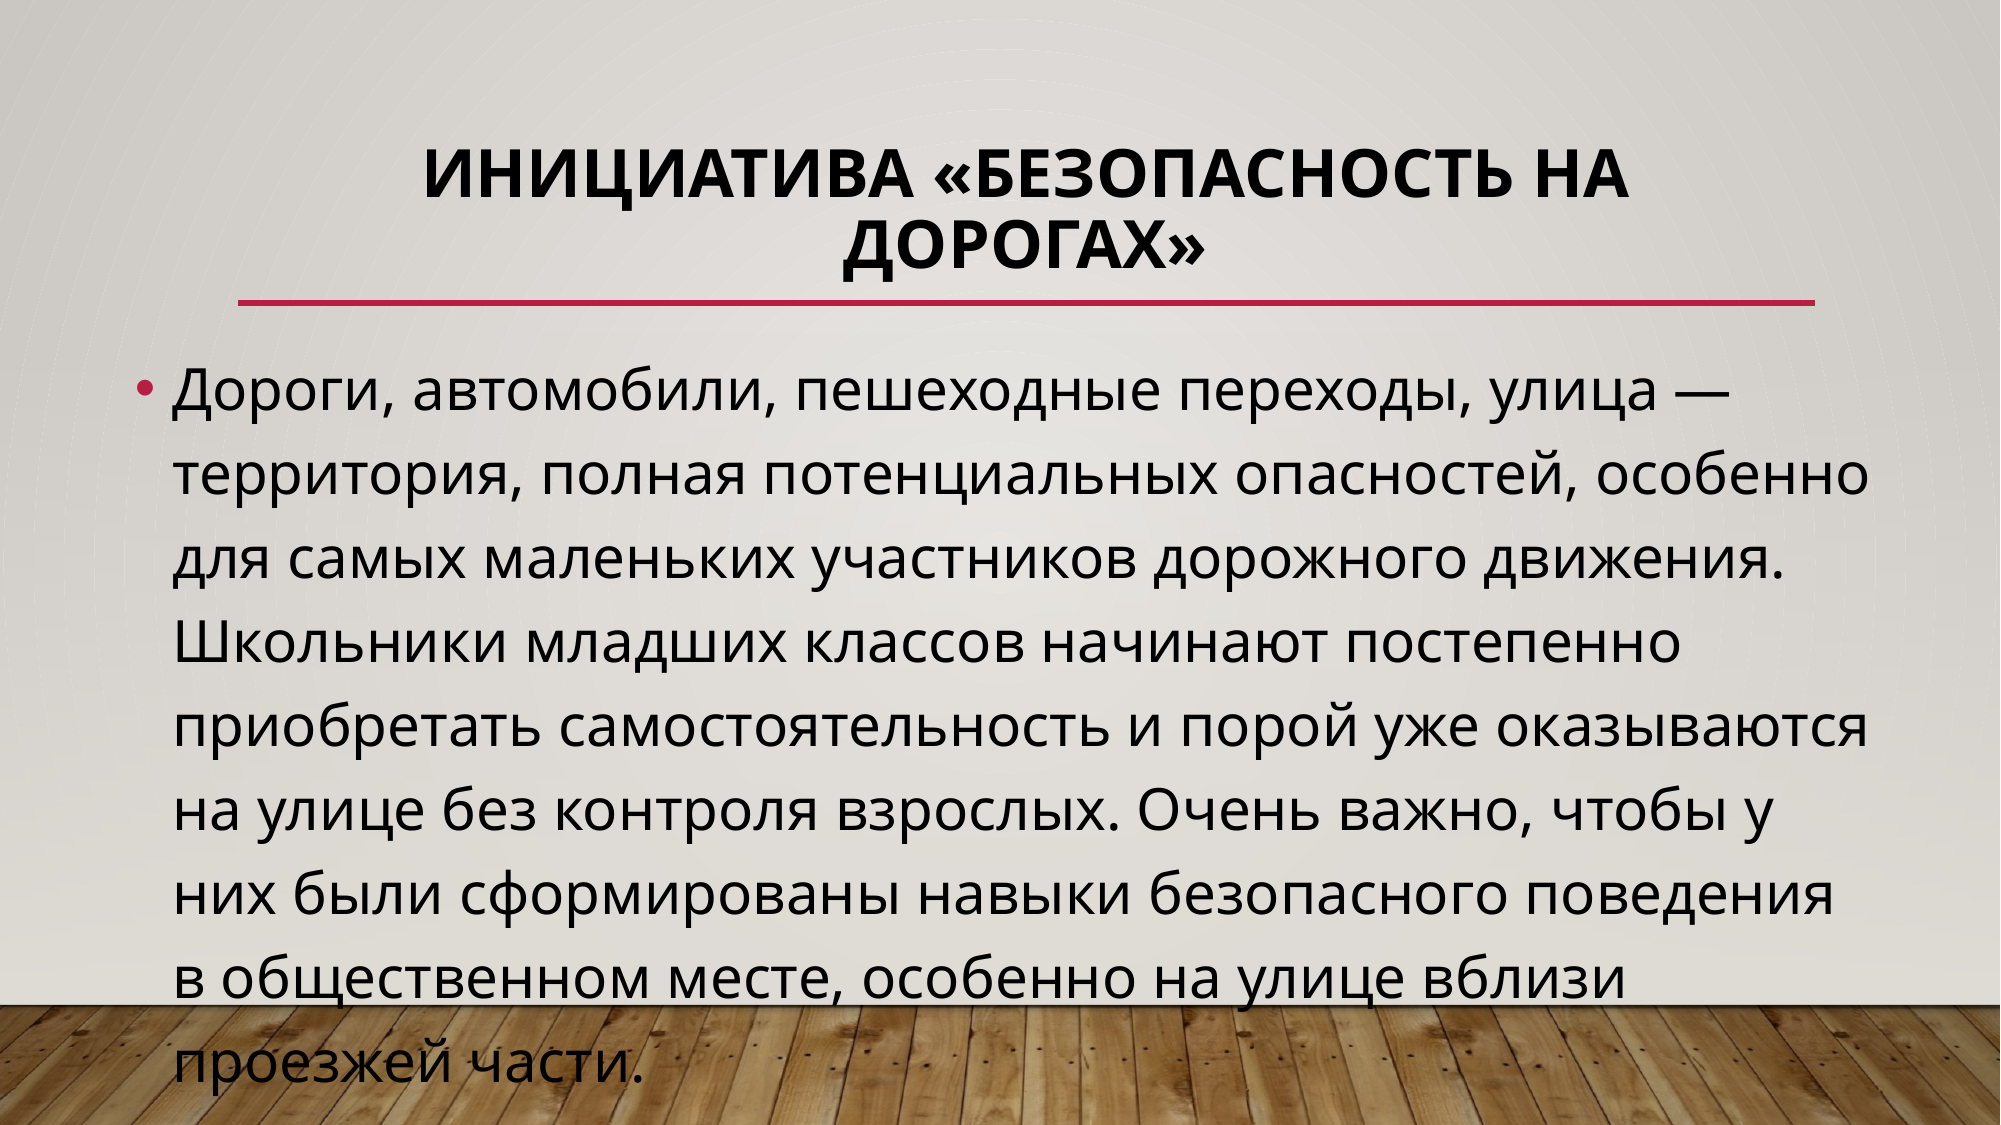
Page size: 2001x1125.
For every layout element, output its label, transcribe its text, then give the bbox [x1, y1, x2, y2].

title Инициатива «Безопасность на дорогах» [238, 131, 1814, 305]
list Дороги, автомобили, пешеходные переходы, улица — территория, полная потенциальных опасностей, особенно для самых маленьких участников дорожного движения. Школьники младших классов начинают постепенно приобретать самостоятельность и порой уже оказываются на улице без контроля взрослых. Очень важно, чтобы у них были сформированы навыки безопасного поведения в общественном месте, особенно на улице вблизи проезжей части. [119, 330, 1897, 897]
picture [0, 1005, 2000, 1125]
